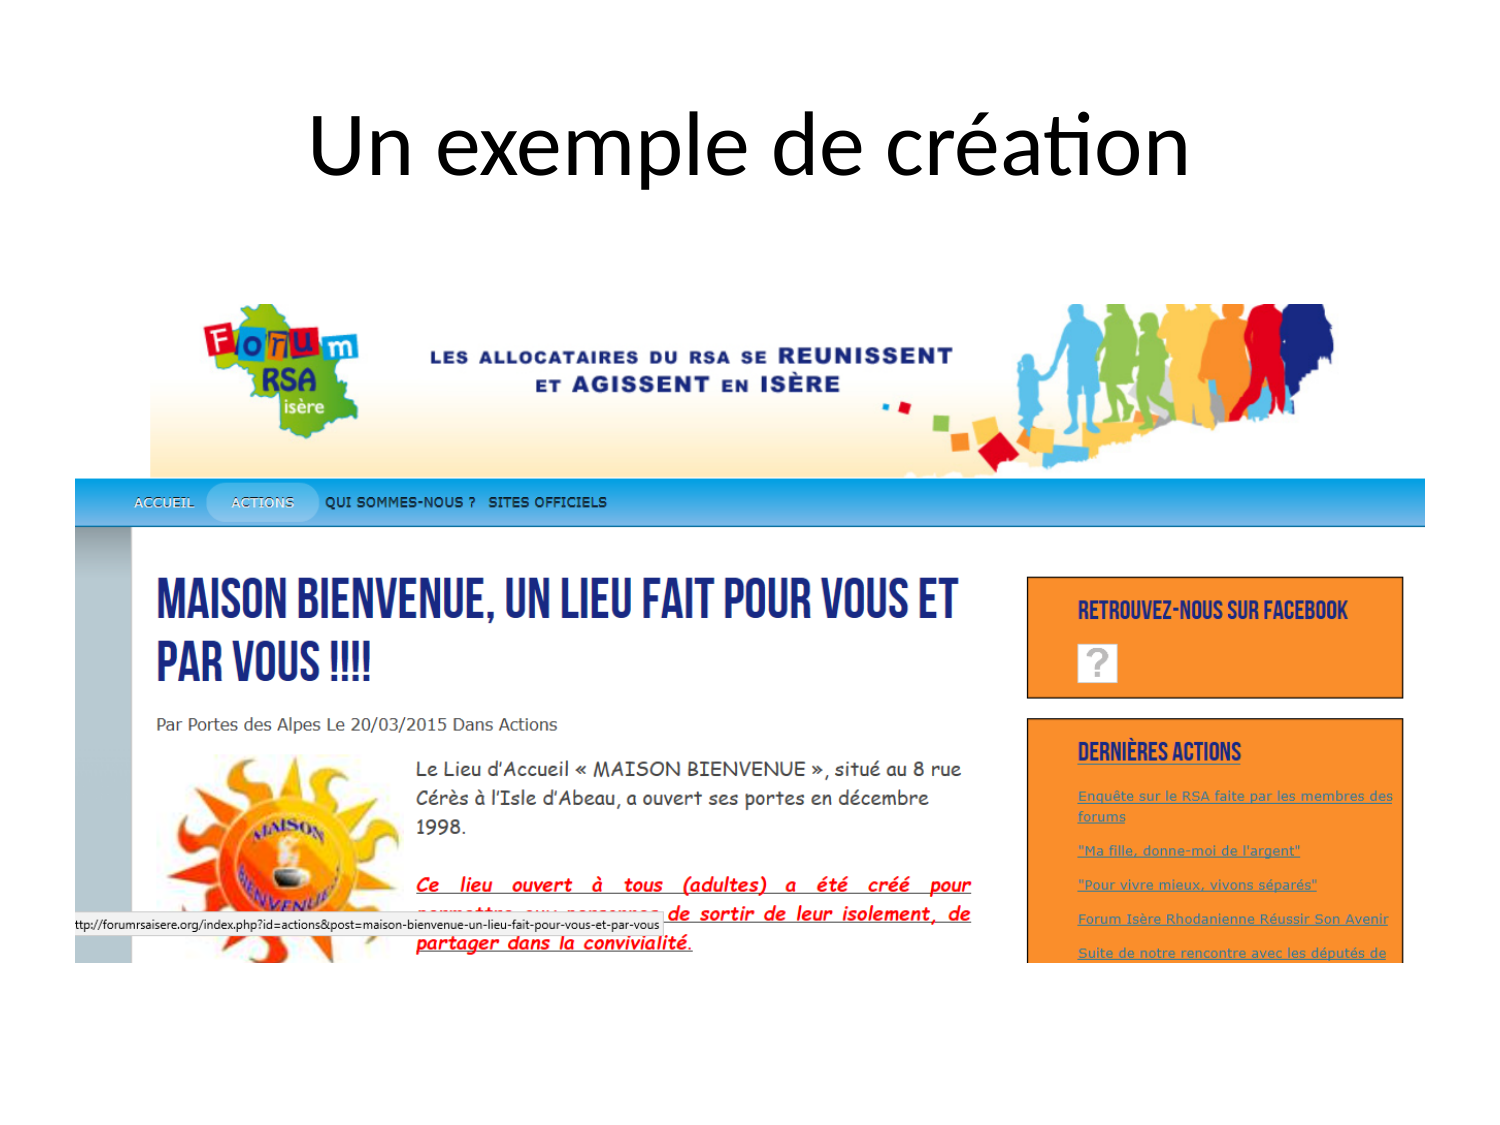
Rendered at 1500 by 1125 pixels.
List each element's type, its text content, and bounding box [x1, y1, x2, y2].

title Un exemple de création [75, 45, 1425, 233]
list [74, 304, 1426, 963]
